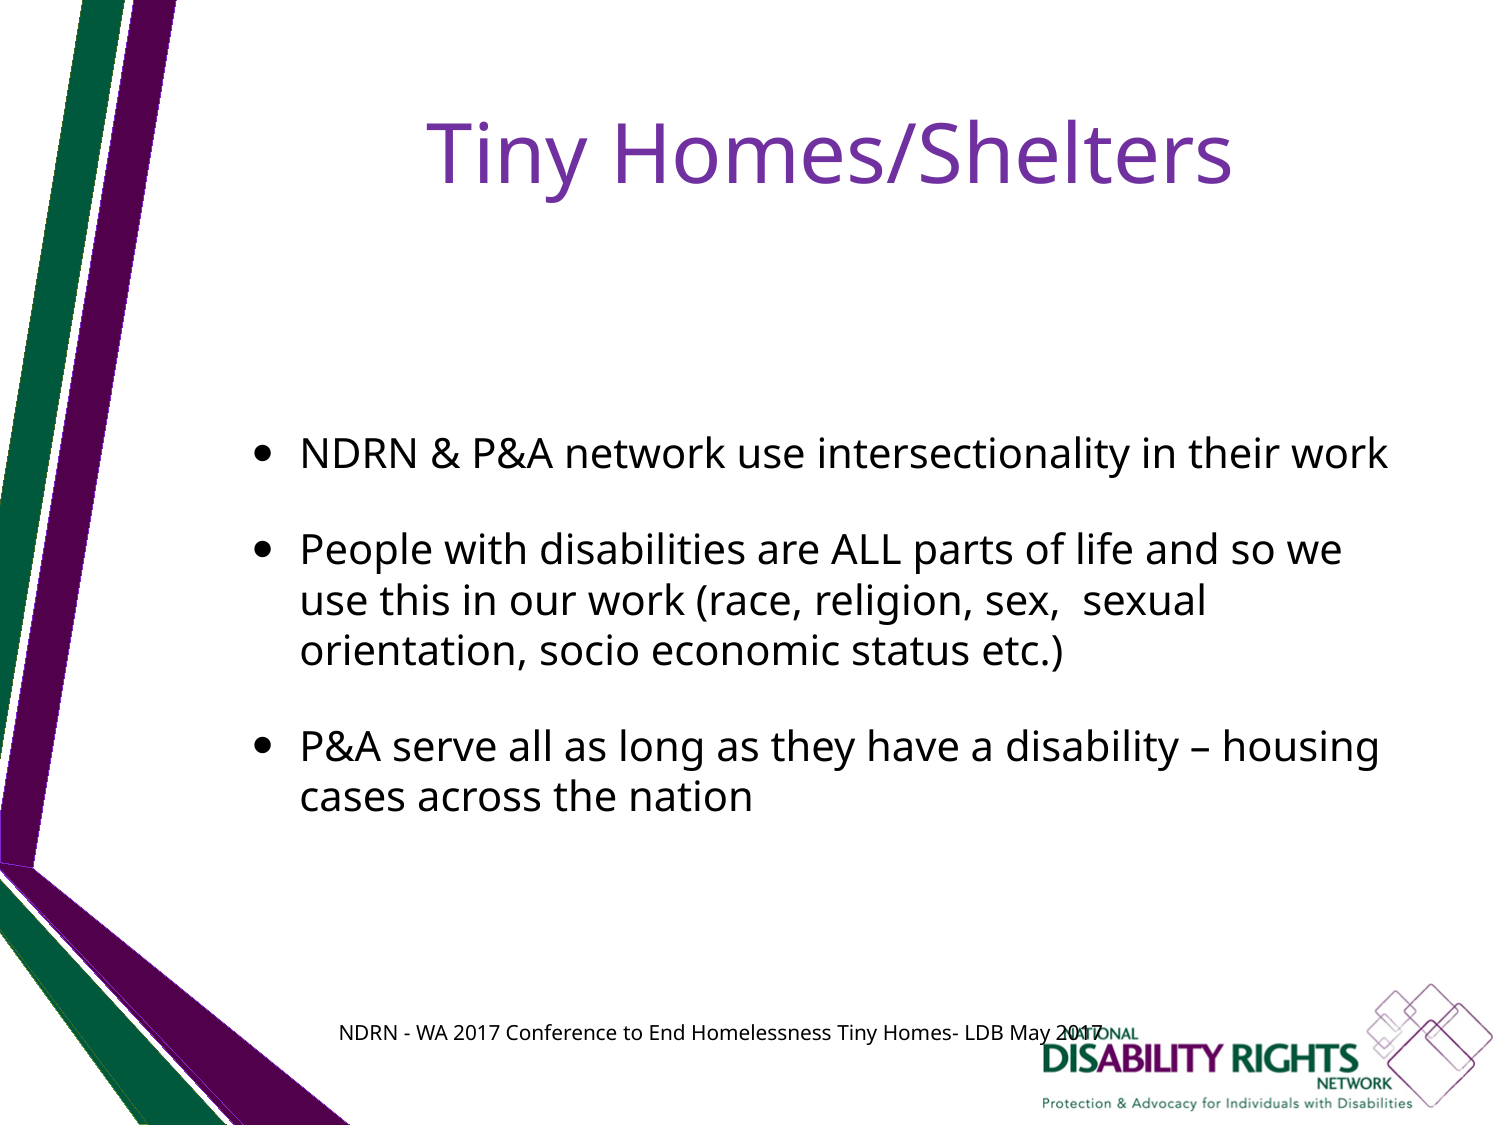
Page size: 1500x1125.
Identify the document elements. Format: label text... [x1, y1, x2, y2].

footer NDRN - WA 2017 Conference to End Homelessness Tiny Homes- LDB May 2017 [323, 1001, 1196, 1062]
list NDRN & P&A network use intersectionality in their work People with disabilities are ALL parts of life and so we use this in our work (race, religion, sex, sexual orientation, socio economic status etc.) P&A serve all as long as they have a disability – housing cases across the nation [237, 262, 1425, 985]
picture [1036, 970, 1500, 1125]
title Tiny Homes/Shelters [237, 75, 1425, 225]
